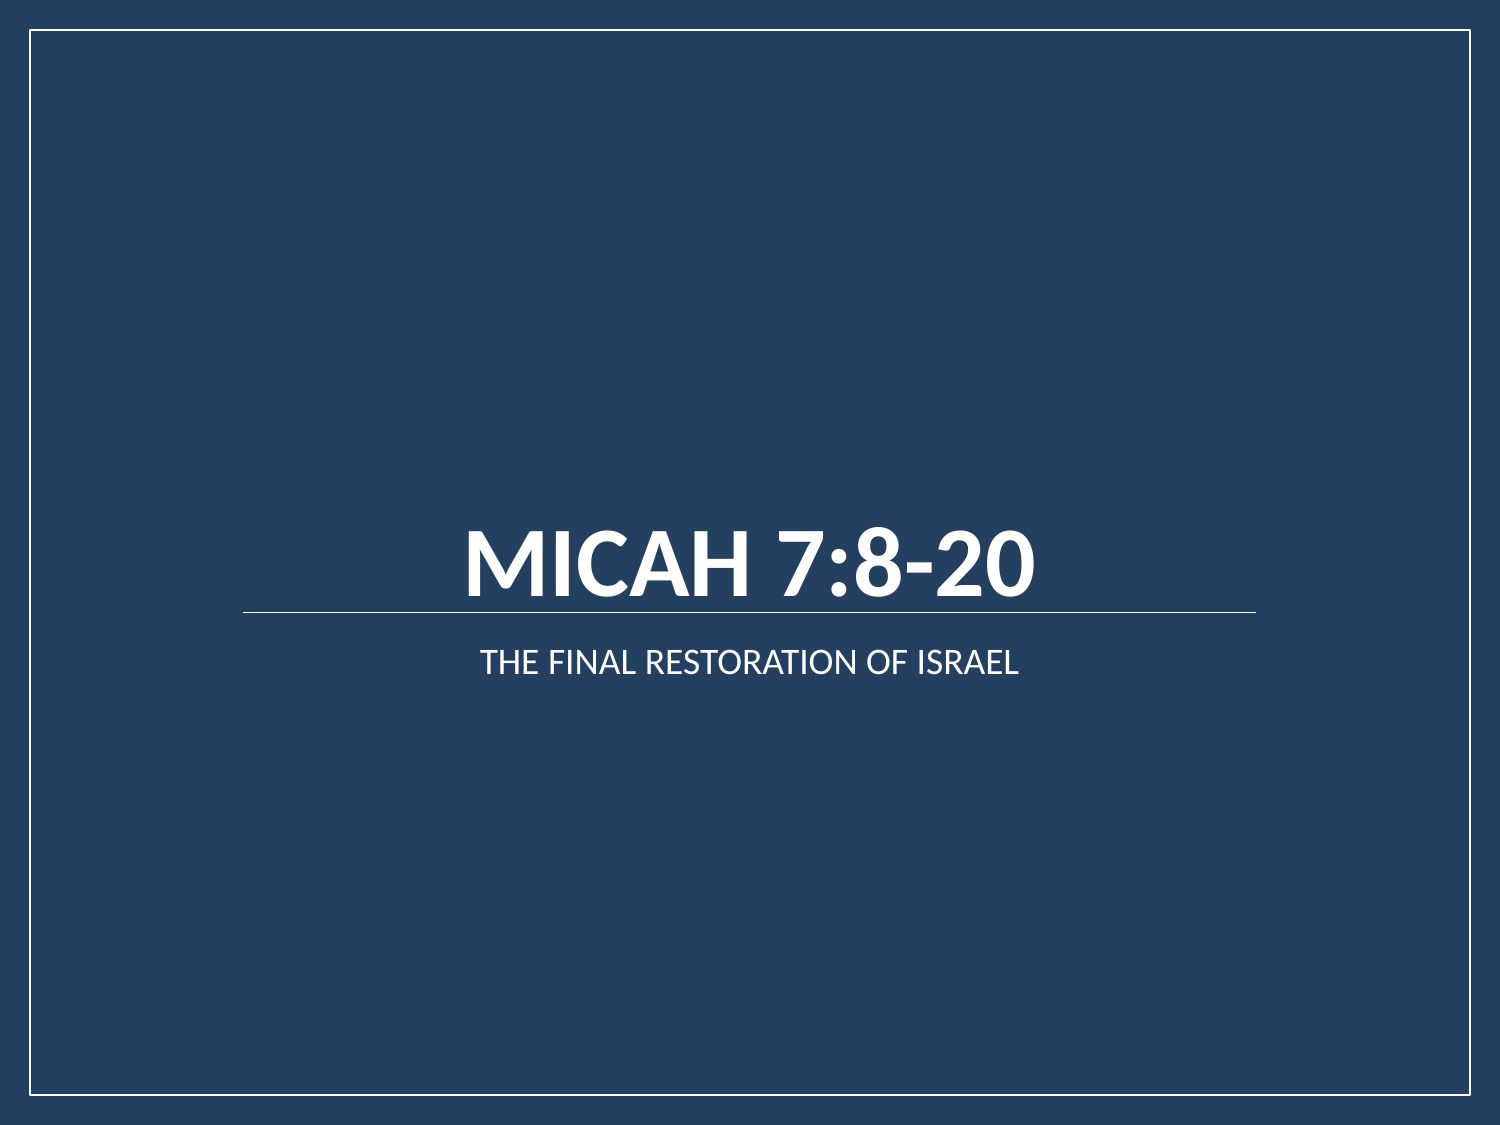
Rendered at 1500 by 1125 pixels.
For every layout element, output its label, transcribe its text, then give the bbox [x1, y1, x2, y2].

subtitle THE FINAL RESTORATION OF ISRAEL [210, 634, 1289, 863]
title Micah 7:8-20 [136, 144, 1363, 625]
